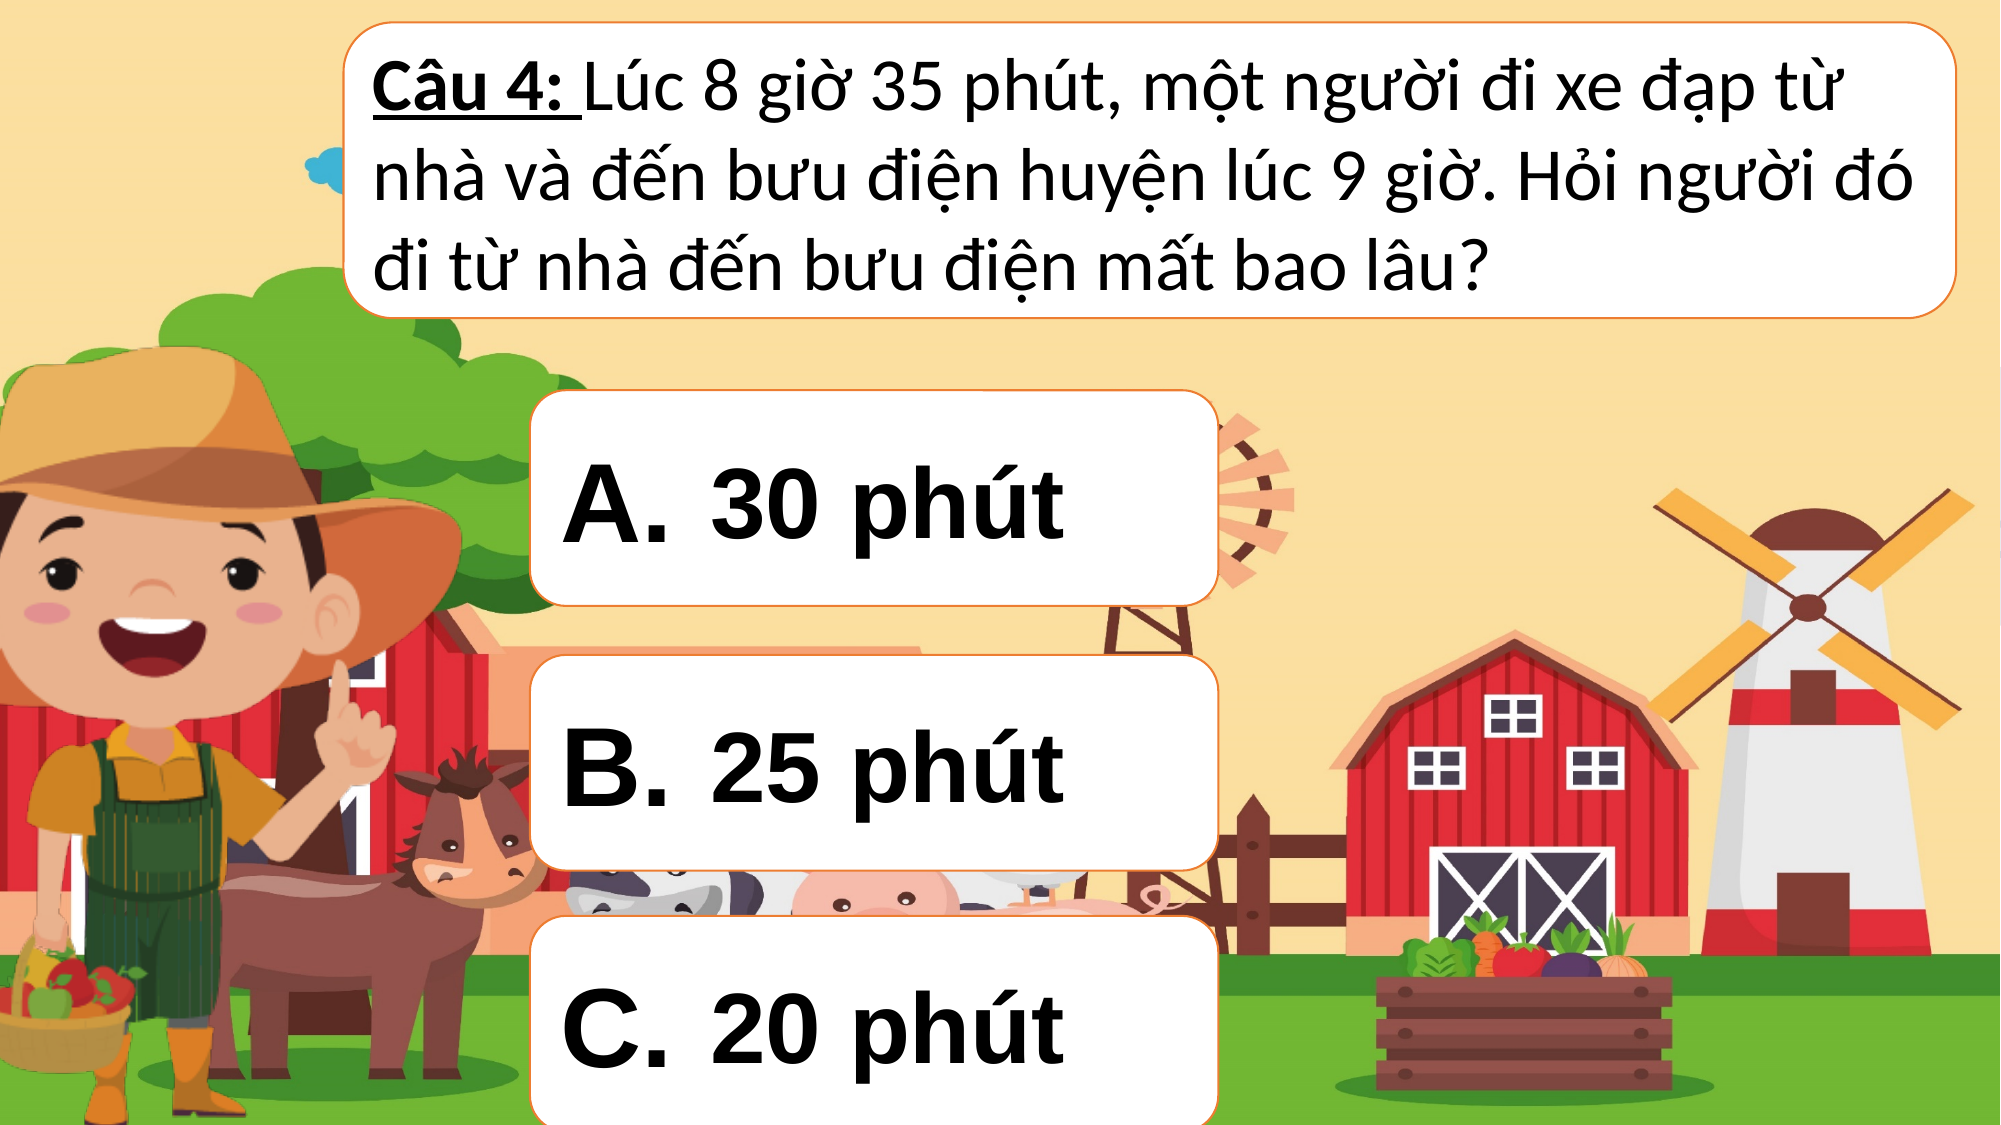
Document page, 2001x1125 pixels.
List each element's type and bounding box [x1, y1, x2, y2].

picture [0, 0, 2000, 1125]
text_box [523, 654, 1219, 871]
text_box [523, 915, 1219, 1125]
text_box [523, 390, 1219, 606]
